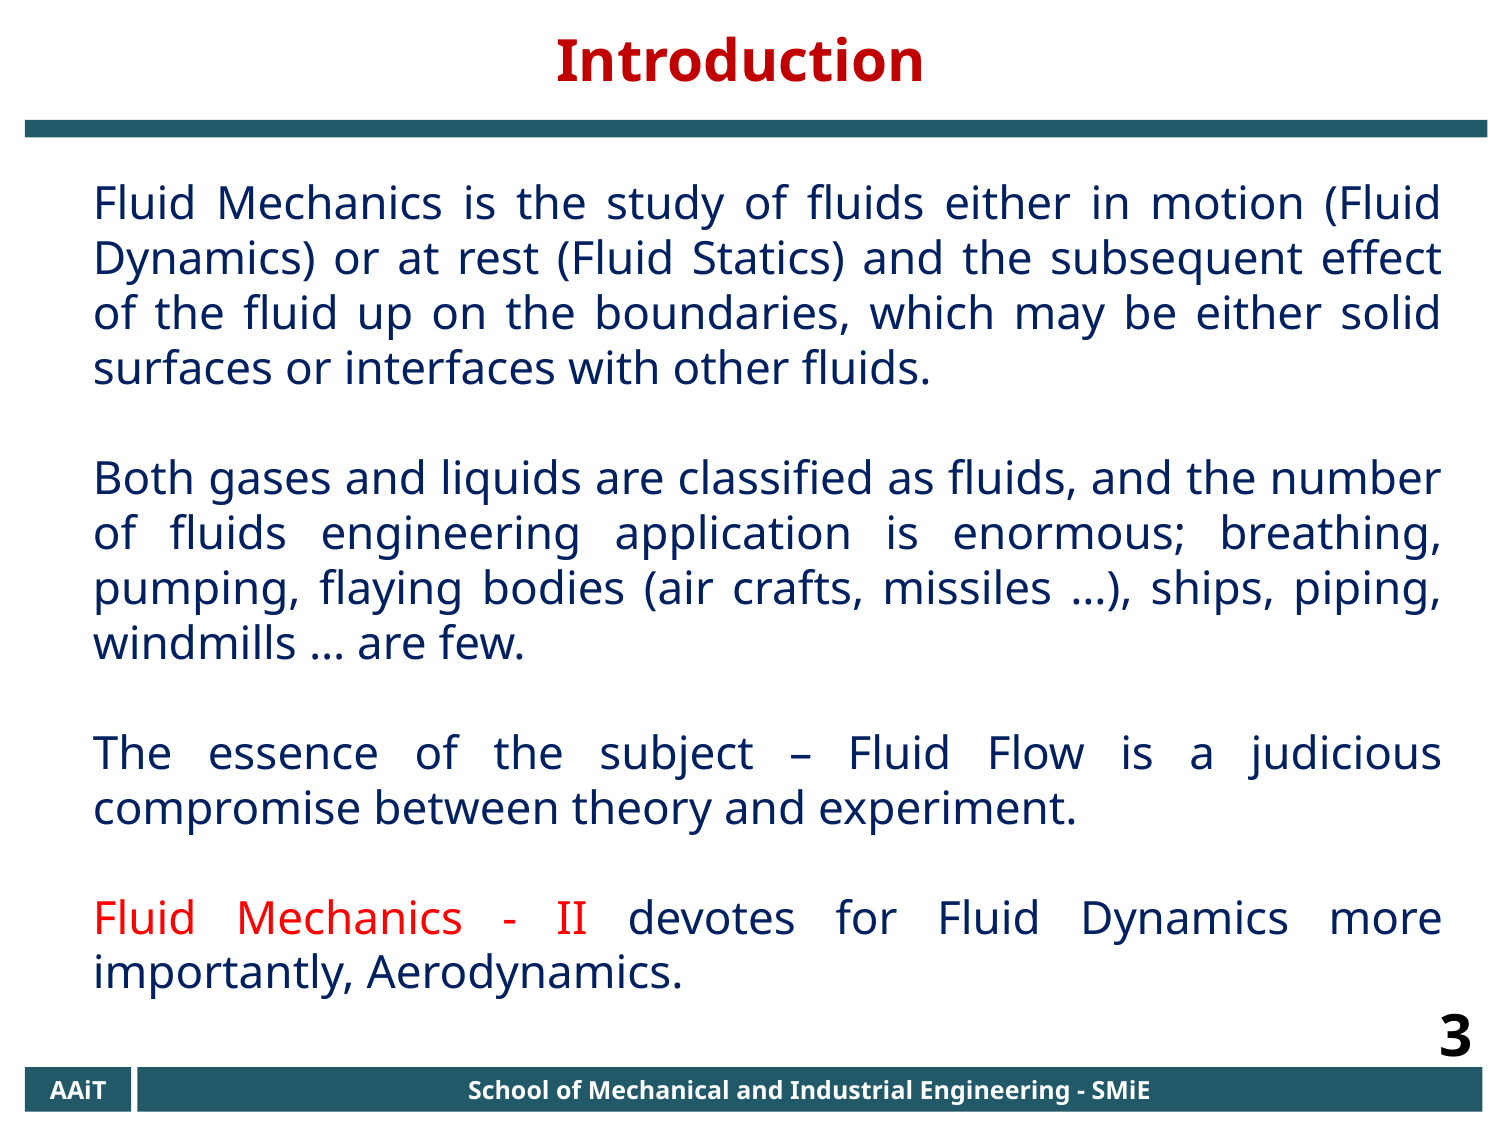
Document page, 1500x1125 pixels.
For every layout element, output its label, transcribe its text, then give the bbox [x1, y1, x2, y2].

text_box [24, 119, 1488, 138]
text_box School of Mechanical and Industrial Engineering - SMiE [137, 1067, 1483, 1112]
text_box AAiT [24, 1067, 132, 1112]
slide_number 3 [1400, 999, 1488, 1075]
text_box Fluid Mechanics is the study of fluids either in motion (Fluid Dynamics) or at rest (Fluid Statics) and the subsequent effect of the fluid up on the boundaries, which may be either solid surfaces or interfaces with other fluids. Both gases and liquids are classified as fluids, and the number of fluids engineering application is enormous; breathing, pumping, flaying bodies (air crafts, missiles …), ships, piping, windmills … are few. The essence of the subject – Fluid Flow is a judicious compromise between theory and experiment. Fluid Mechanics - II devotes for Fluid Dynamics more importantly, Aerodynamics. [78, 166, 1458, 1116]
text_box Introduction [0, 16, 1483, 101]
